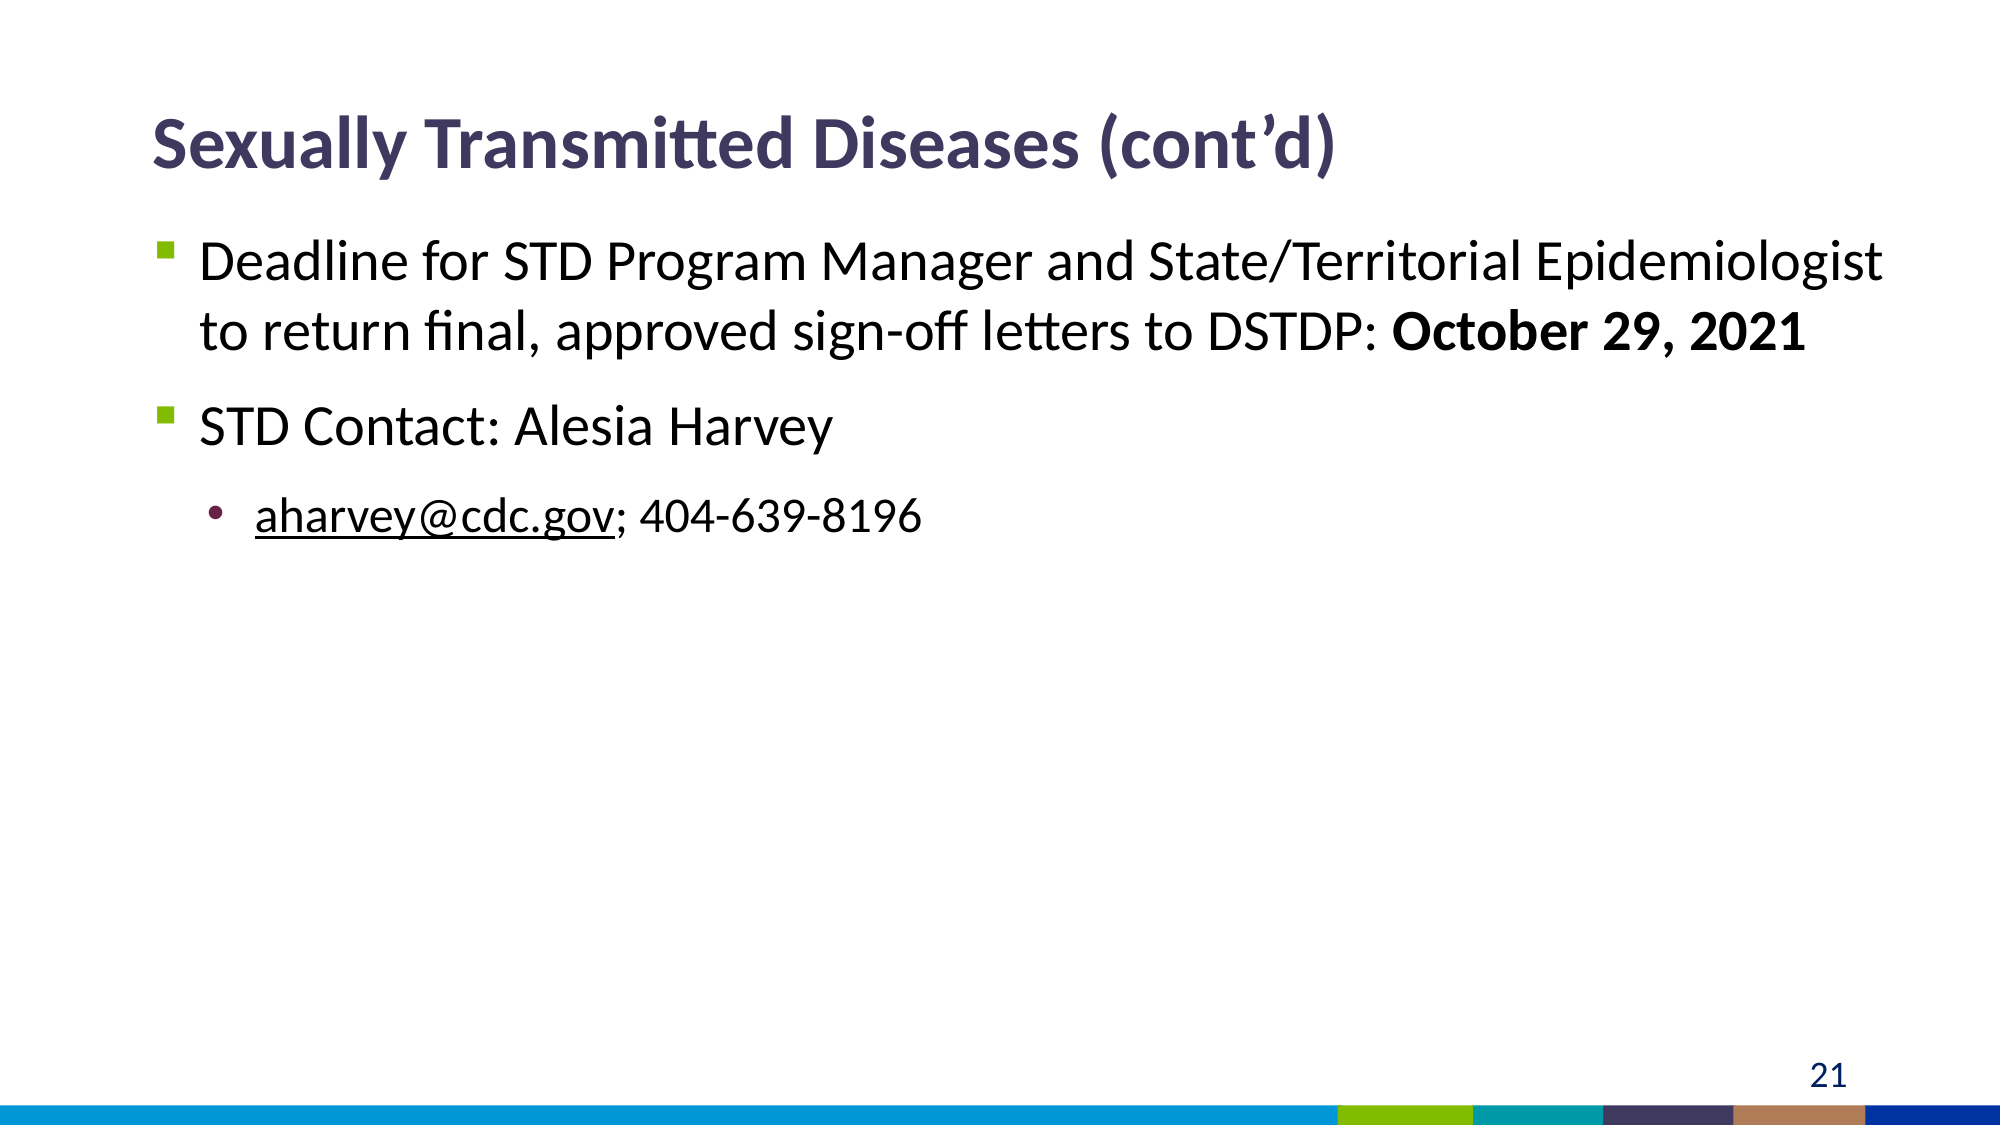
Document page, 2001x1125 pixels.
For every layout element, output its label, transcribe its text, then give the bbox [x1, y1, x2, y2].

text_box 21 [1412, 1042, 1863, 1103]
text_box Deadline for STD Program Manager and State/Territorial Epidemiologist to return final, approved sign-off letters to DSTDP: October 29, 2021 STD Contact: Alesia Harvey aharvey@cdc.gov; 404-639-8196 [137, 214, 1908, 958]
title Sexually Transmitted Diseases (cont’d) [137, 35, 1863, 214]
